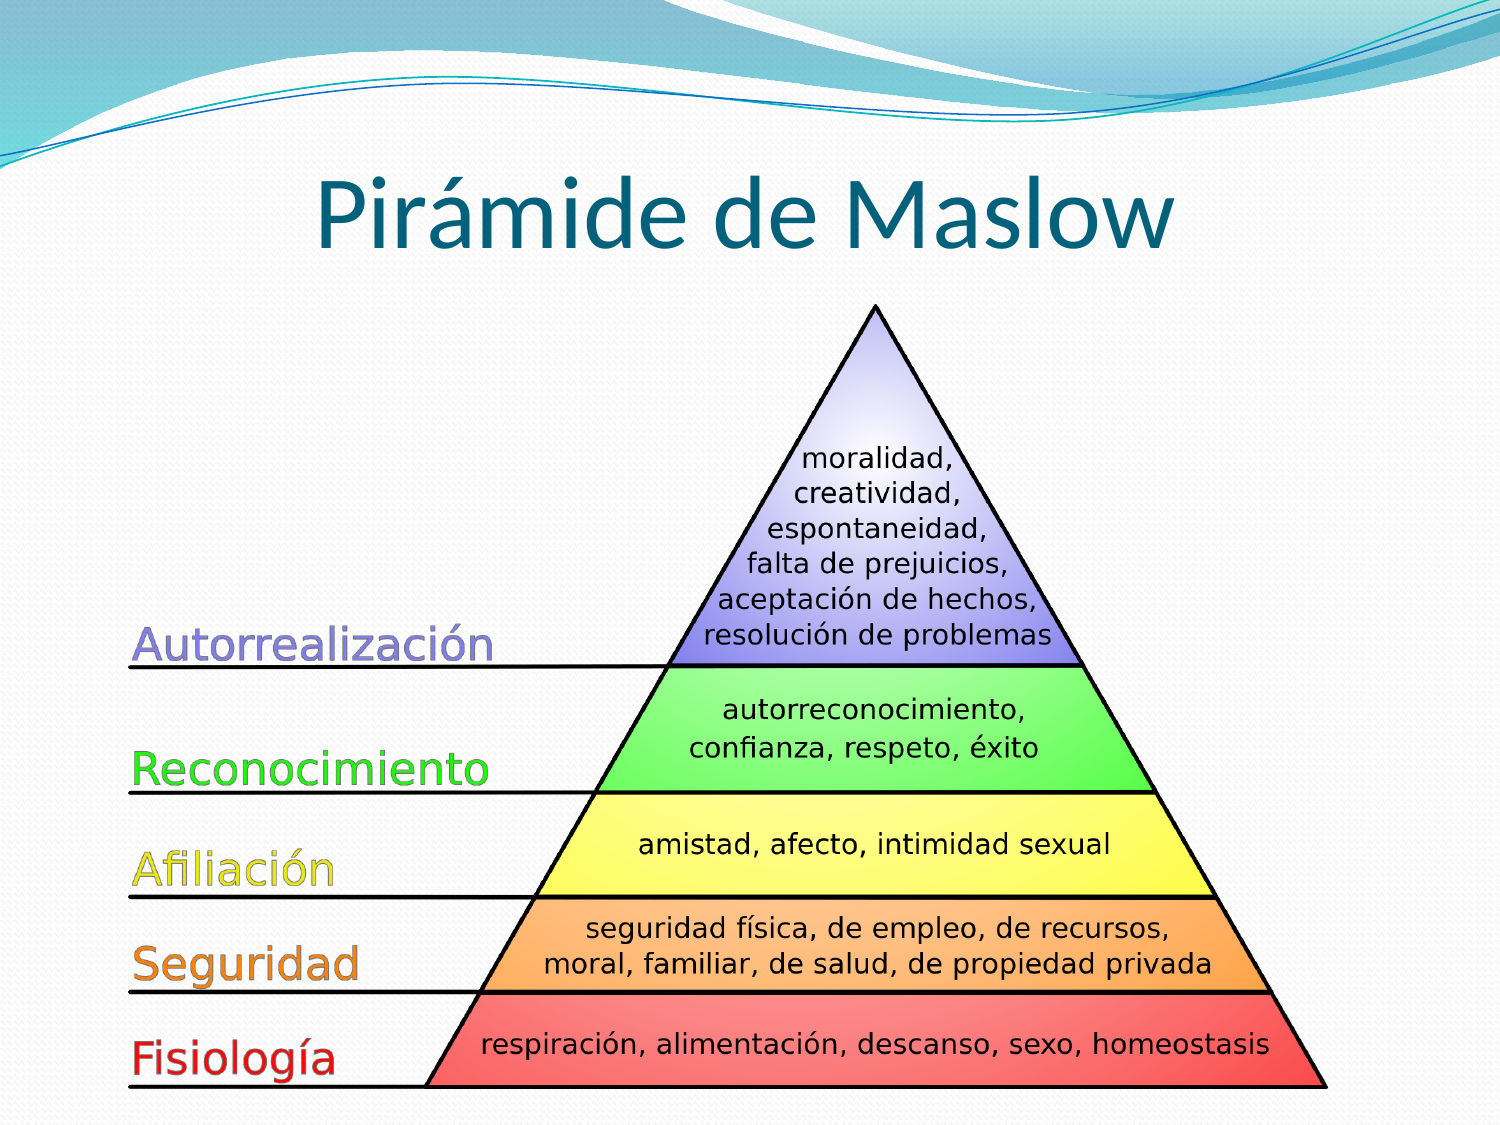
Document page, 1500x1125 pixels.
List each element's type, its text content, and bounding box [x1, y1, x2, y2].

picture [128, 304, 1337, 1089]
title Pirámide de Maslow [70, 82, 1421, 270]
